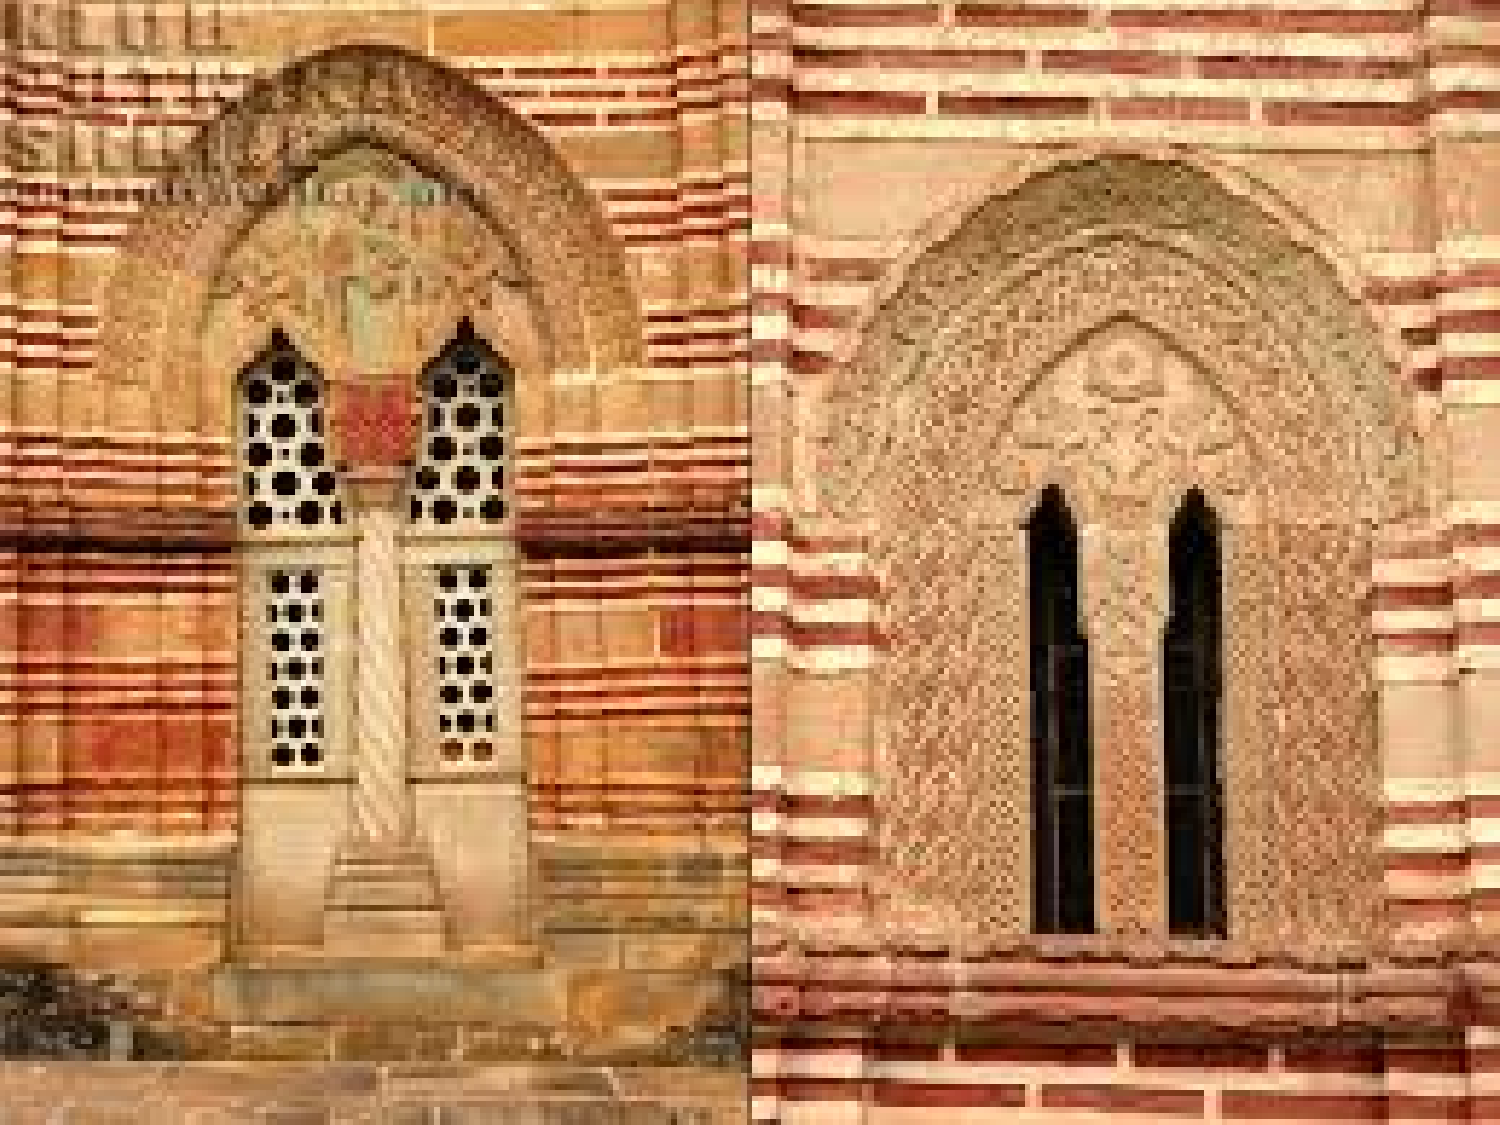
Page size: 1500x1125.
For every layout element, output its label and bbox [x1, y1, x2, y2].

list [0, 0, 1500, 1125]
